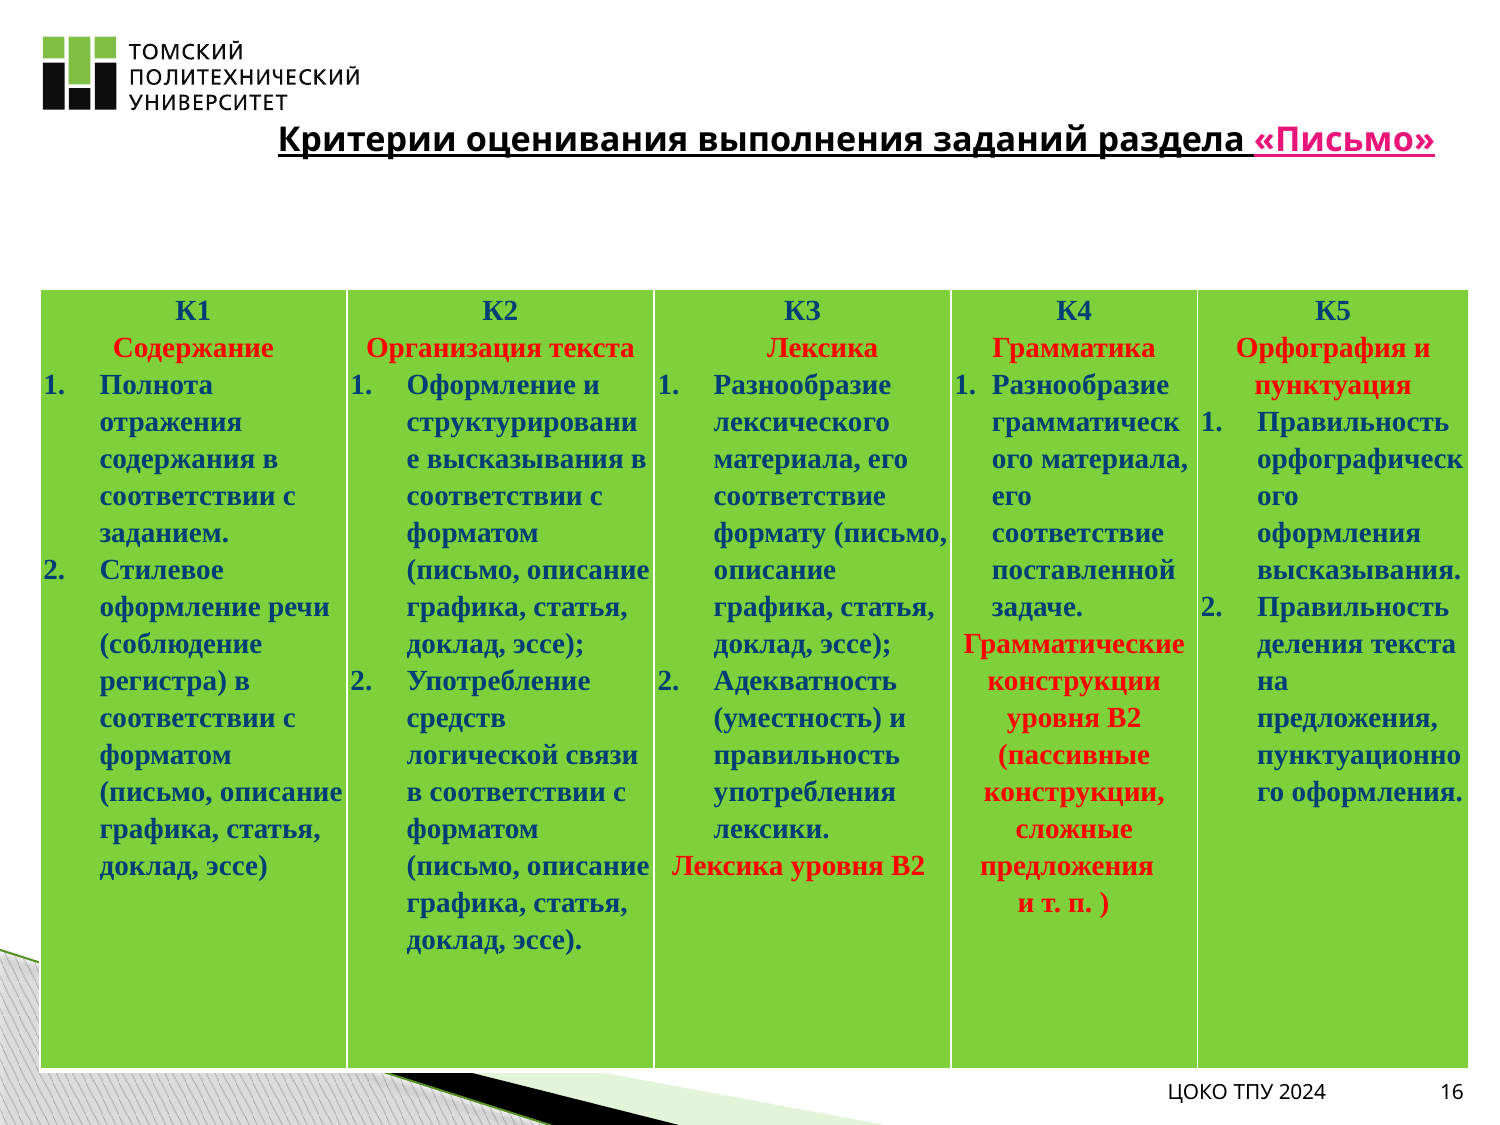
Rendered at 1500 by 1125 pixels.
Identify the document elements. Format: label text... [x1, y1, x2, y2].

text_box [42, 36, 359, 111]
table_header К5 Орфография и пунктуация Правильность орфографического оформления высказывания. Правильность деления текста на предложения, пунктуационного оформления. [1198, 290, 1468, 1068]
table_header К4 Грамматика Разнообразие грамматического материала, его соответствие поставленной задаче. Грамматические конструкции уровня В2 (пассивные конструкции, сложные предложения и т. п. ) [952, 290, 1197, 1051]
table_header КЗ Лексика Разнообразие лексического материала, его соответствие формату (письмо, описание графика, статья, доклад, эссе); Адекватность (уместность) и правильность употребления лексики. Лексика уровня В2 [655, 290, 950, 1068]
title Критерии оценивания выполнения заданий раздела «Письмо» [230, 45, 1483, 232]
table_header К1 Содержание Полнота отражения содержания в соответствии с заданием. Стилевое оформление речи (соблюдение регистра) в соответствии с форматом (письмо, описание графика, статья, доклад, эссе) [41, 290, 346, 1068]
footer ЦОКО ТПУ 2024 [718, 1051, 1341, 1112]
slide_number 16 [1418, 1051, 1479, 1112]
table_header К2 Организация текста Оформление и структурирование высказывания в соответствии с форматом (письмо, описание графика, статья, доклад, эссе); Употребление средств логической связи в соответствии с форматом (письмо, описание графика, статья, доклад, эссе). [348, 290, 653, 1068]
